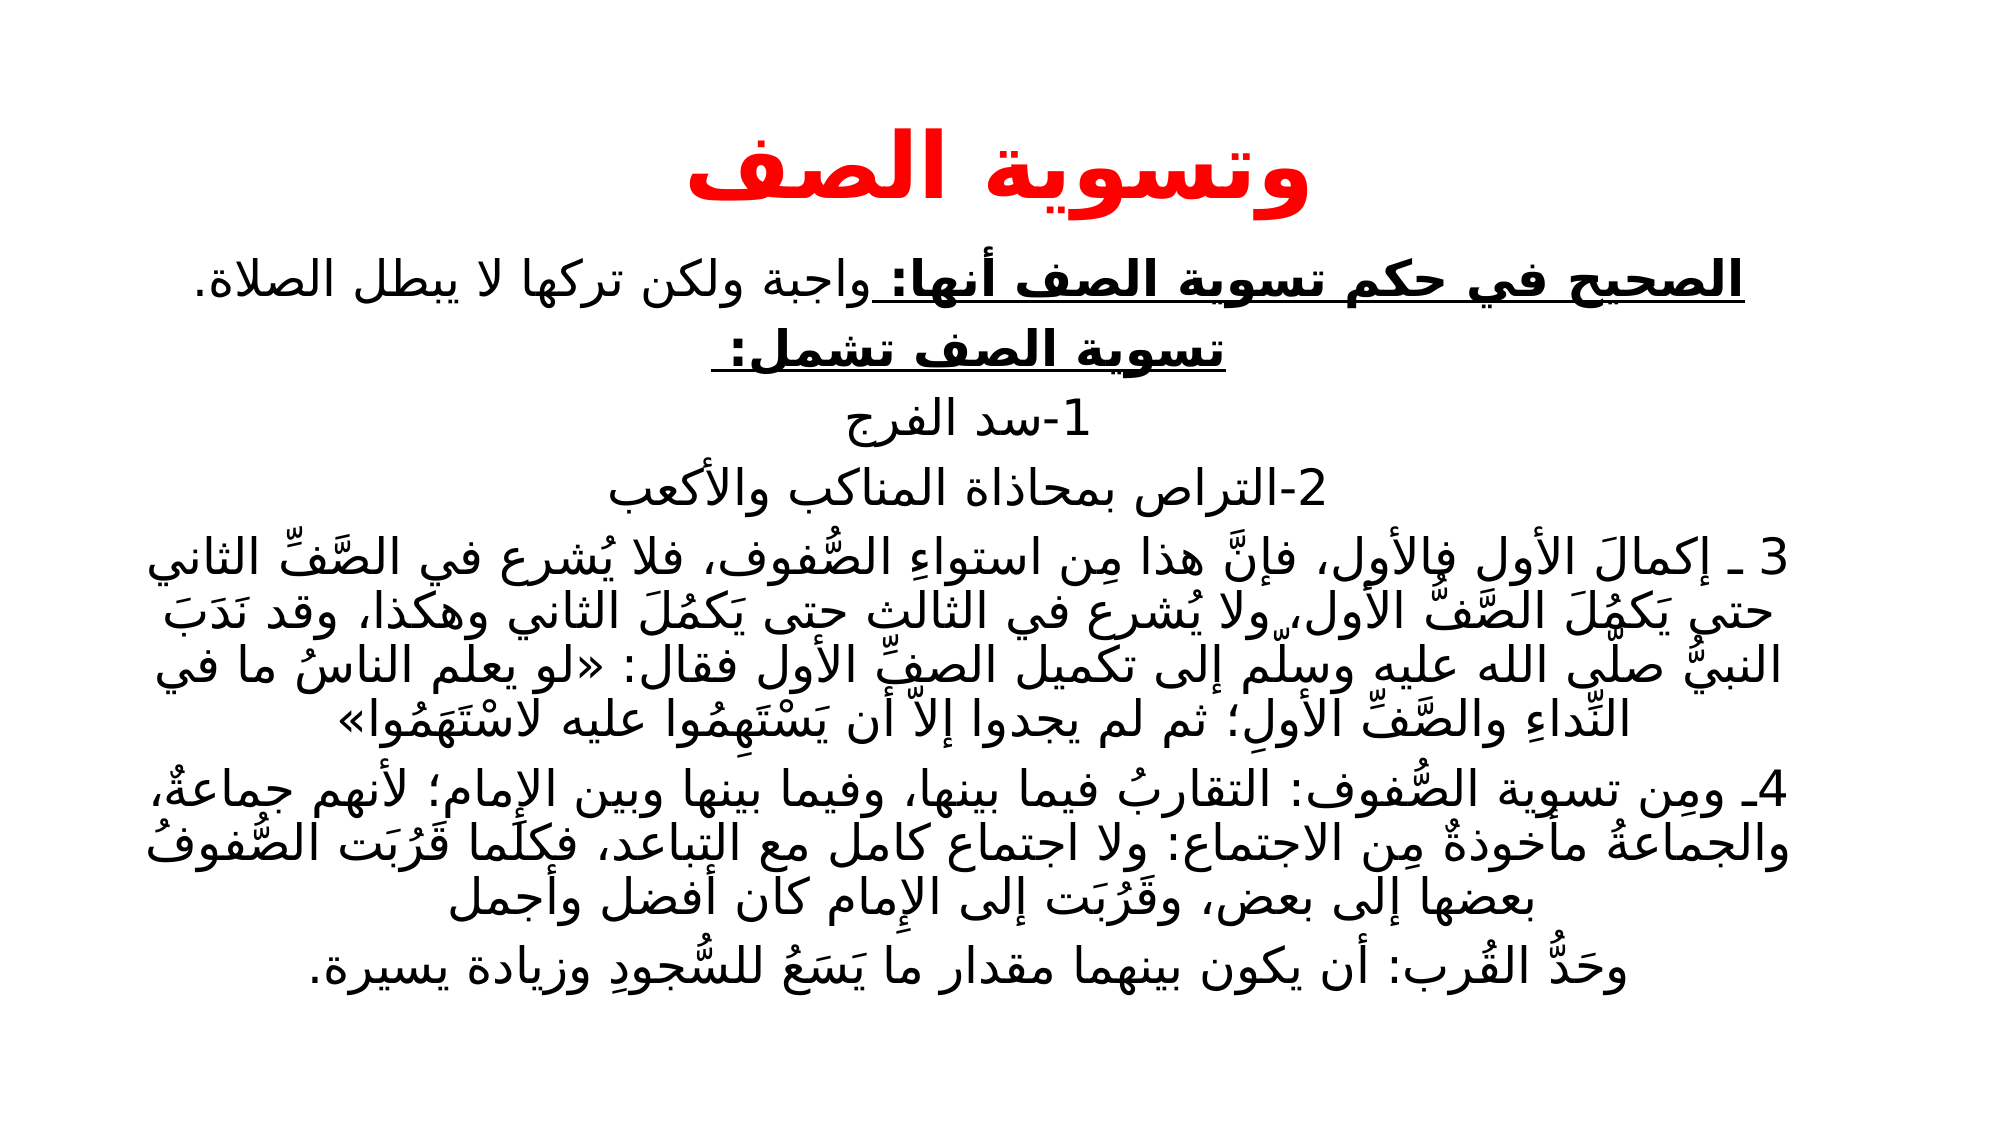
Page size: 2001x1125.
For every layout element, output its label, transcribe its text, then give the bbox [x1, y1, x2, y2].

list الصحيح في حكم تسوية الصف أنها: واجبة ولكن تركها لا يبطل الصلاة. تسوية الصف تشمل: 1-سد الفرج 2-التراص بمحاذاة المناكب والأكعب 3 ـ إكمالَ الأول فالأول، فإنَّ هذا مِن استواءِ الصُّفوف، فلا يُشرع في الصَّفِّ الثاني حتى يَكمُلَ الصَّفُّ الأول، ولا يُشرع في الثالث حتى يَكمُلَ الثاني وهكذا، وقد نَدَبَ النبيُّ صلّى الله عليه وسلّم إلى تكميل الصفِّ الأول فقال: «لو يعلم الناسُ ما في النِّداءِ والصَّفِّ الأولِ؛ ثم لم يجدوا إلاّ أن يَسْتَهِمُوا عليه لاسْتَهَمُوا» 4ـ ومِن تسوية الصُّفوف: التقاربُ فيما بينها، وفيما بينها وبين الإِمام؛ لأنهم جماعةٌ، والجماعةُ مأخوذةٌ مِن الاجتماع: ولا اجتماع كامل مع التباعد، فكلما قَرُبَت الصُّفوفُ بعضها إلى بعض، وقَرُبَت إلى الإِمام كان أفضل وأجمل وحَدُّ القُرب: أن يكون بينهما مقدار ما يَسَعُ للسُّجودِ وزيادة يسيرة. [106, 245, 1832, 1014]
title وتسوية الصف [137, 59, 1863, 278]
